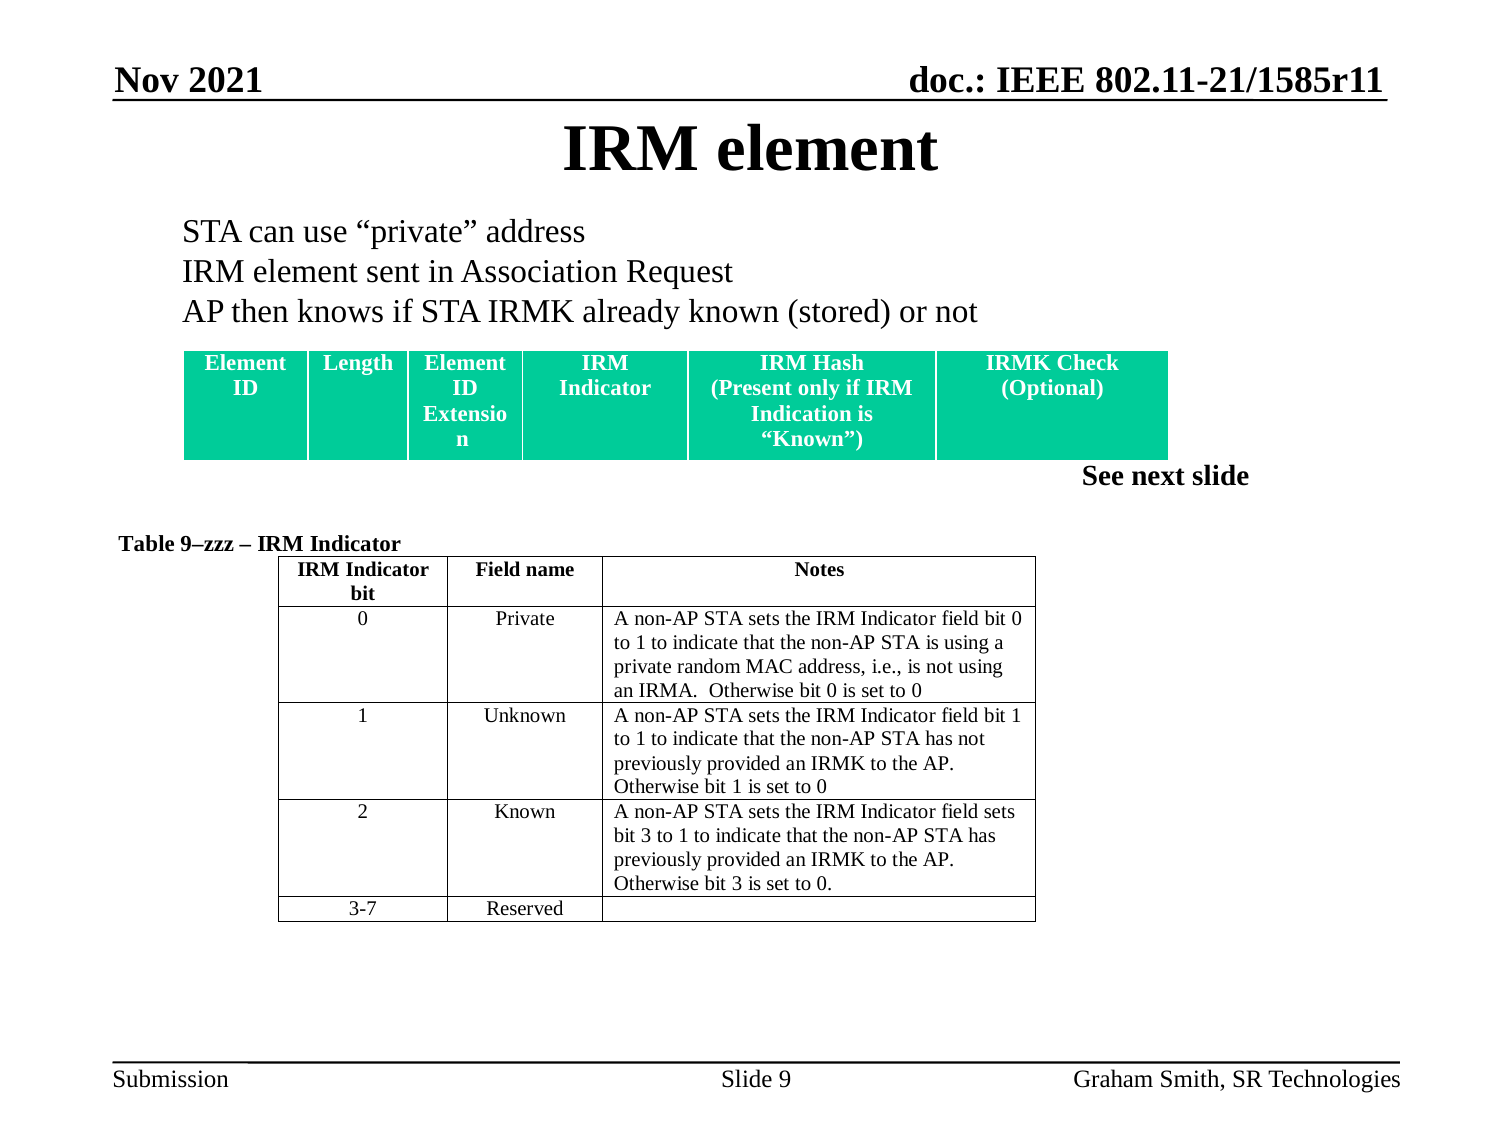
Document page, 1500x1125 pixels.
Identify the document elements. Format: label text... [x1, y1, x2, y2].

footer Graham Smith, SR Technologies [1069, 1061, 1402, 1093]
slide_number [114, 54, 265, 101]
table_header Length [309, 351, 407, 460]
picture [118, 529, 1170, 950]
text_box STA can use “private” address IRM element sent in Association Request AP then knows if STA IRMK already known (stored) or not [167, 202, 995, 337]
table_header IRM Indicator [523, 351, 687, 460]
table_header Element ID [184, 351, 307, 460]
table_header IRM Hash (Present only if IRM Indication is “Known”) [689, 351, 935, 460]
slide_number Slide 9 [712, 1061, 800, 1093]
title IRM element [113, 99, 1389, 188]
table_header Element ID Extension [409, 351, 522, 460]
table_header IRMK Check (Optional) [937, 351, 1168, 460]
text_box See next slide [1067, 448, 1265, 499]
